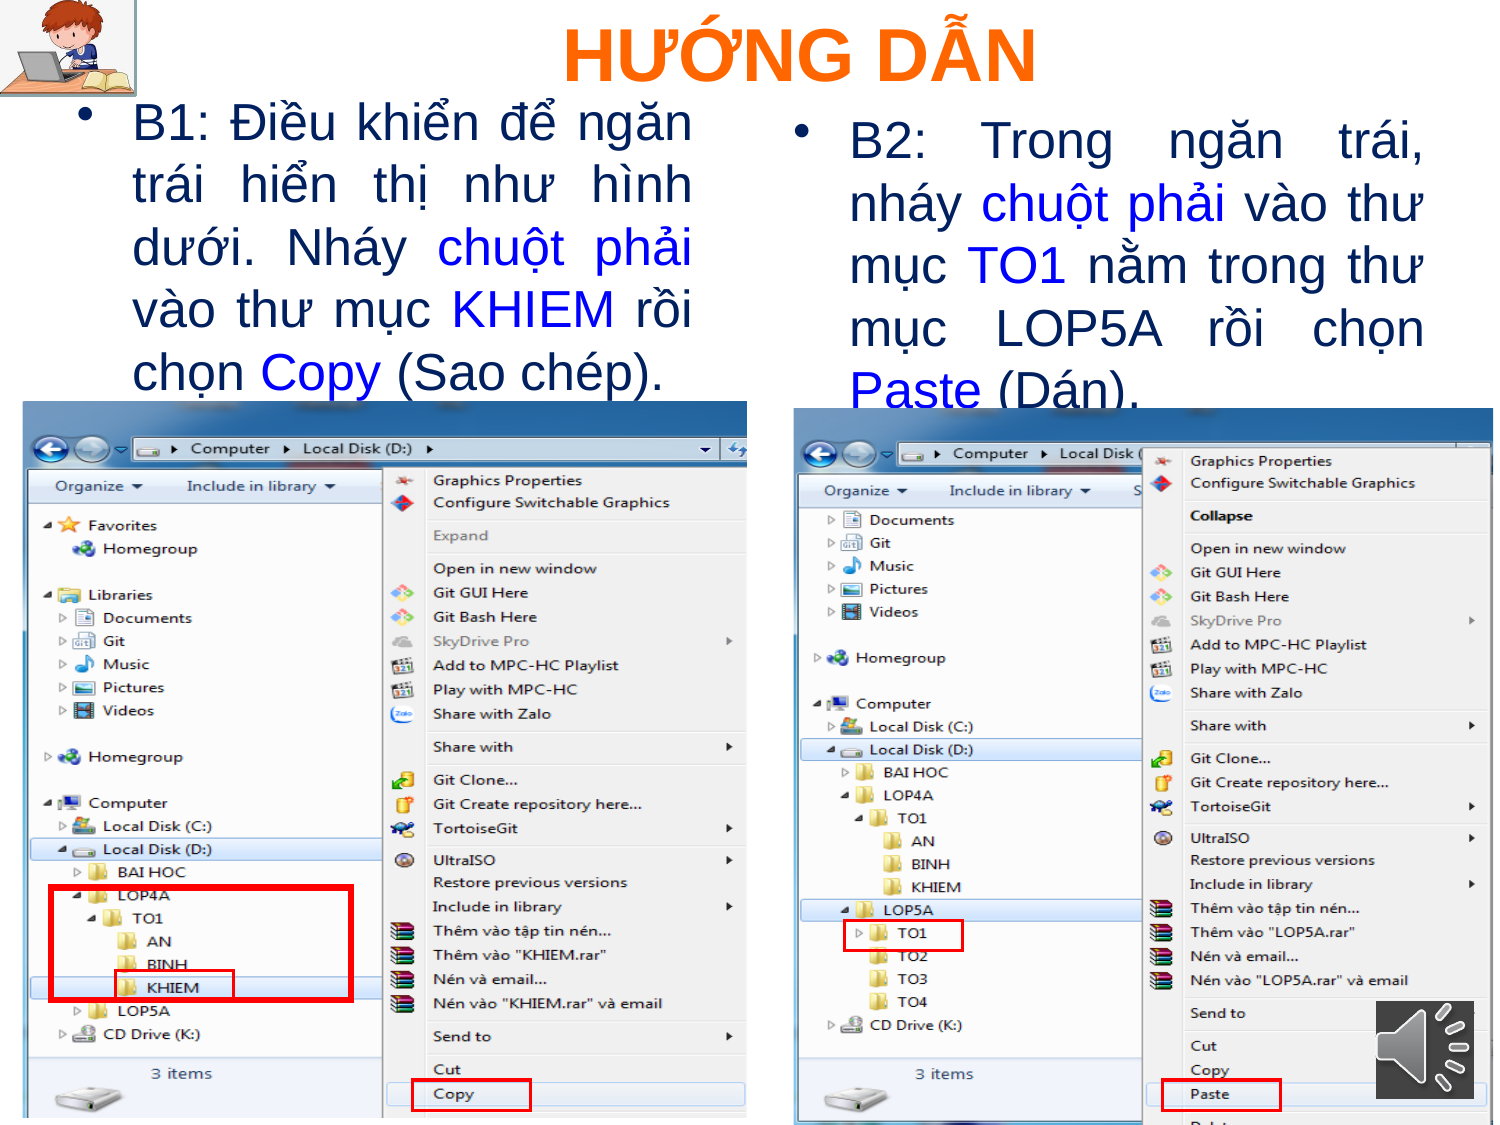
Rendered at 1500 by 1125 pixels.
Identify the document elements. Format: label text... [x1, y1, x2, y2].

picture [793, 408, 1494, 1125]
picture [22, 401, 747, 1118]
text_box HƯỚNG DẪN [351, 0, 1250, 104]
list B1: Điều khiển để ngăn trái hiển thị như hình dưới. Nháy chuột phải vào thư mục KHIEM rồi chọn Copy (Sao chép). [61, 80, 709, 401]
picture [0, 0, 135, 95]
list B2: Trong ngăn trái, nháy chuột phải vào thư mục TO1 nằm trong thư mục LOP5A rồi chọn Paste (Dán). [778, 98, 1441, 1067]
